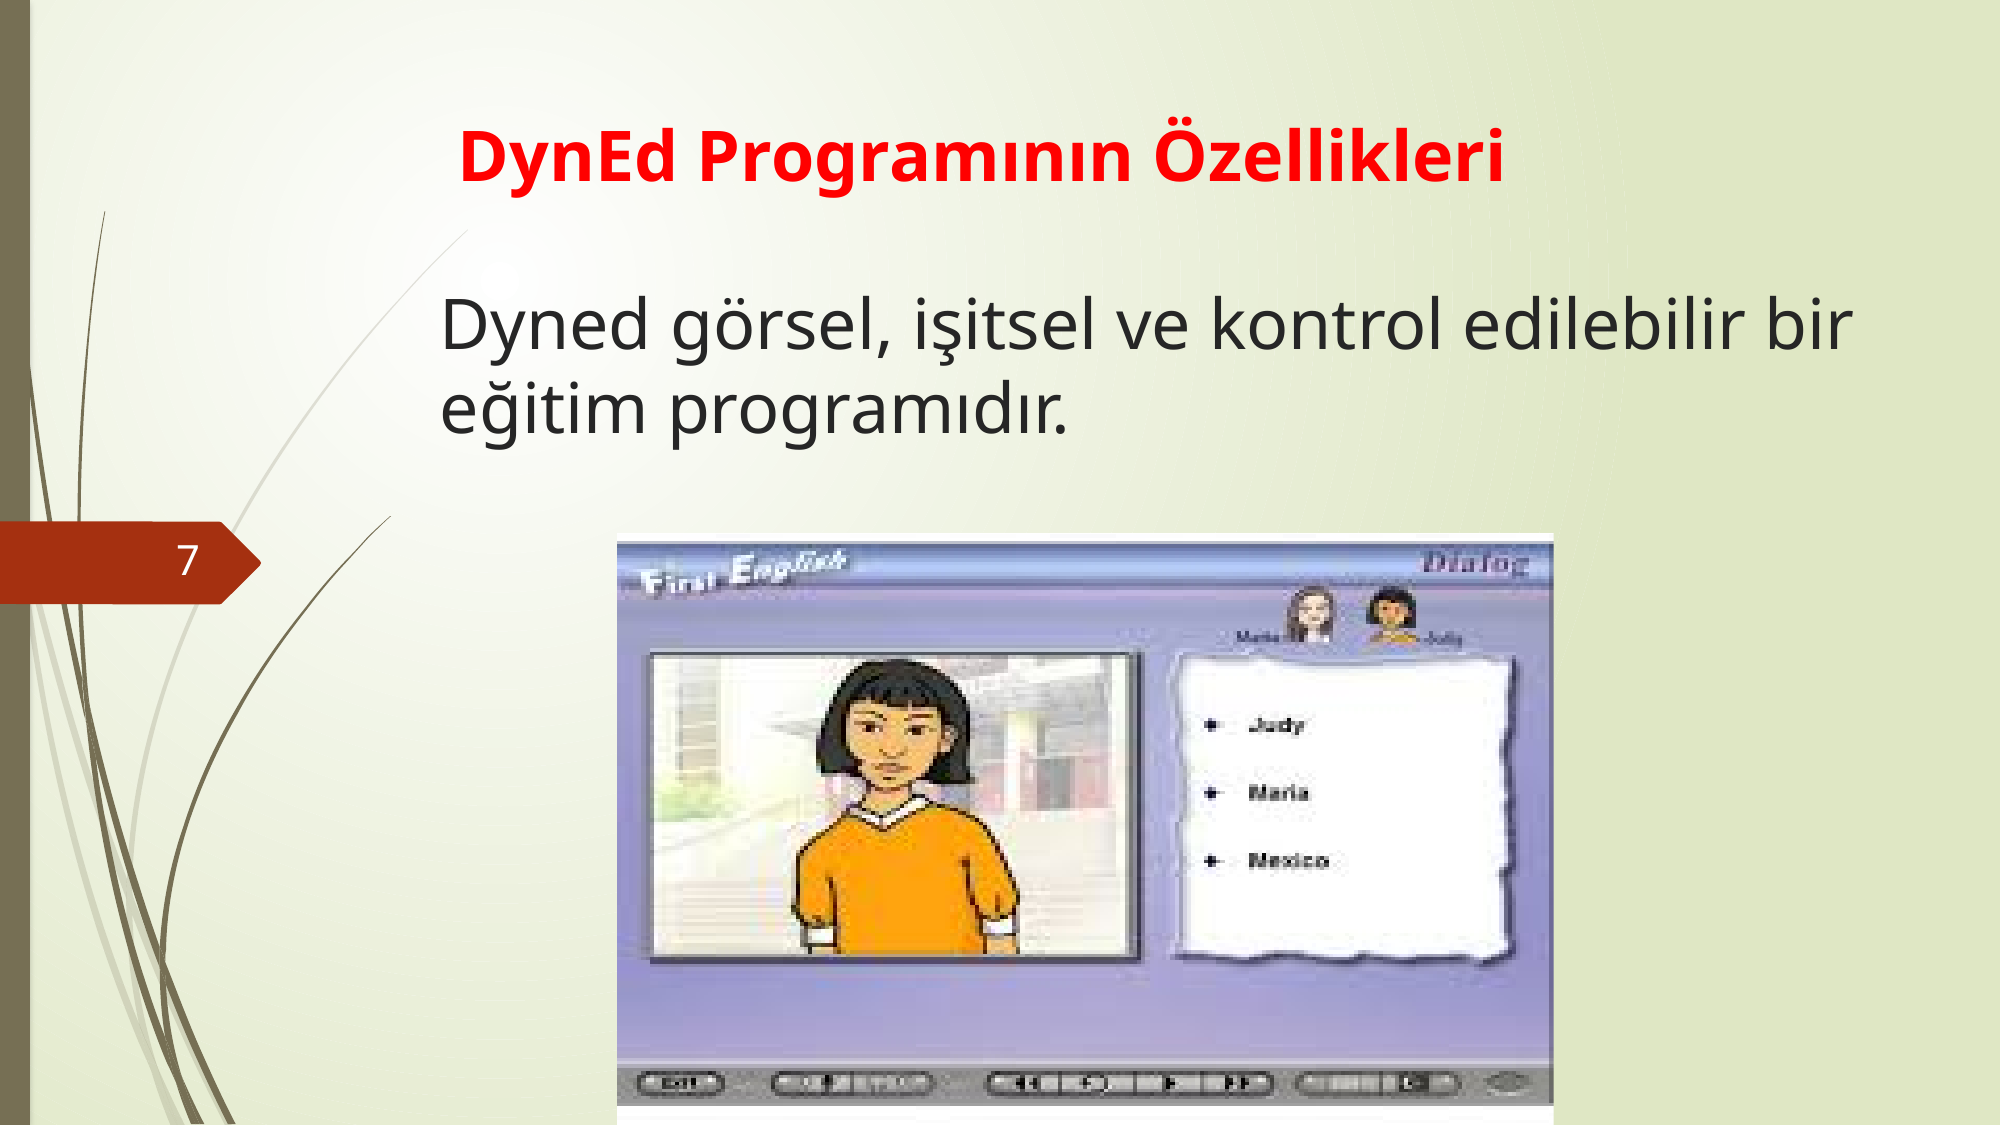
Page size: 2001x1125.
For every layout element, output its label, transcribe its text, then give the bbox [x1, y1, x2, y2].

slide_number 7 [87, 532, 216, 592]
picture [616, 533, 1554, 1125]
title DynEd Programının Özellikleri Dyned görsel, işitsel ve kontrol edilebilir bir eğitim programıdır. [424, 99, 1888, 459]
